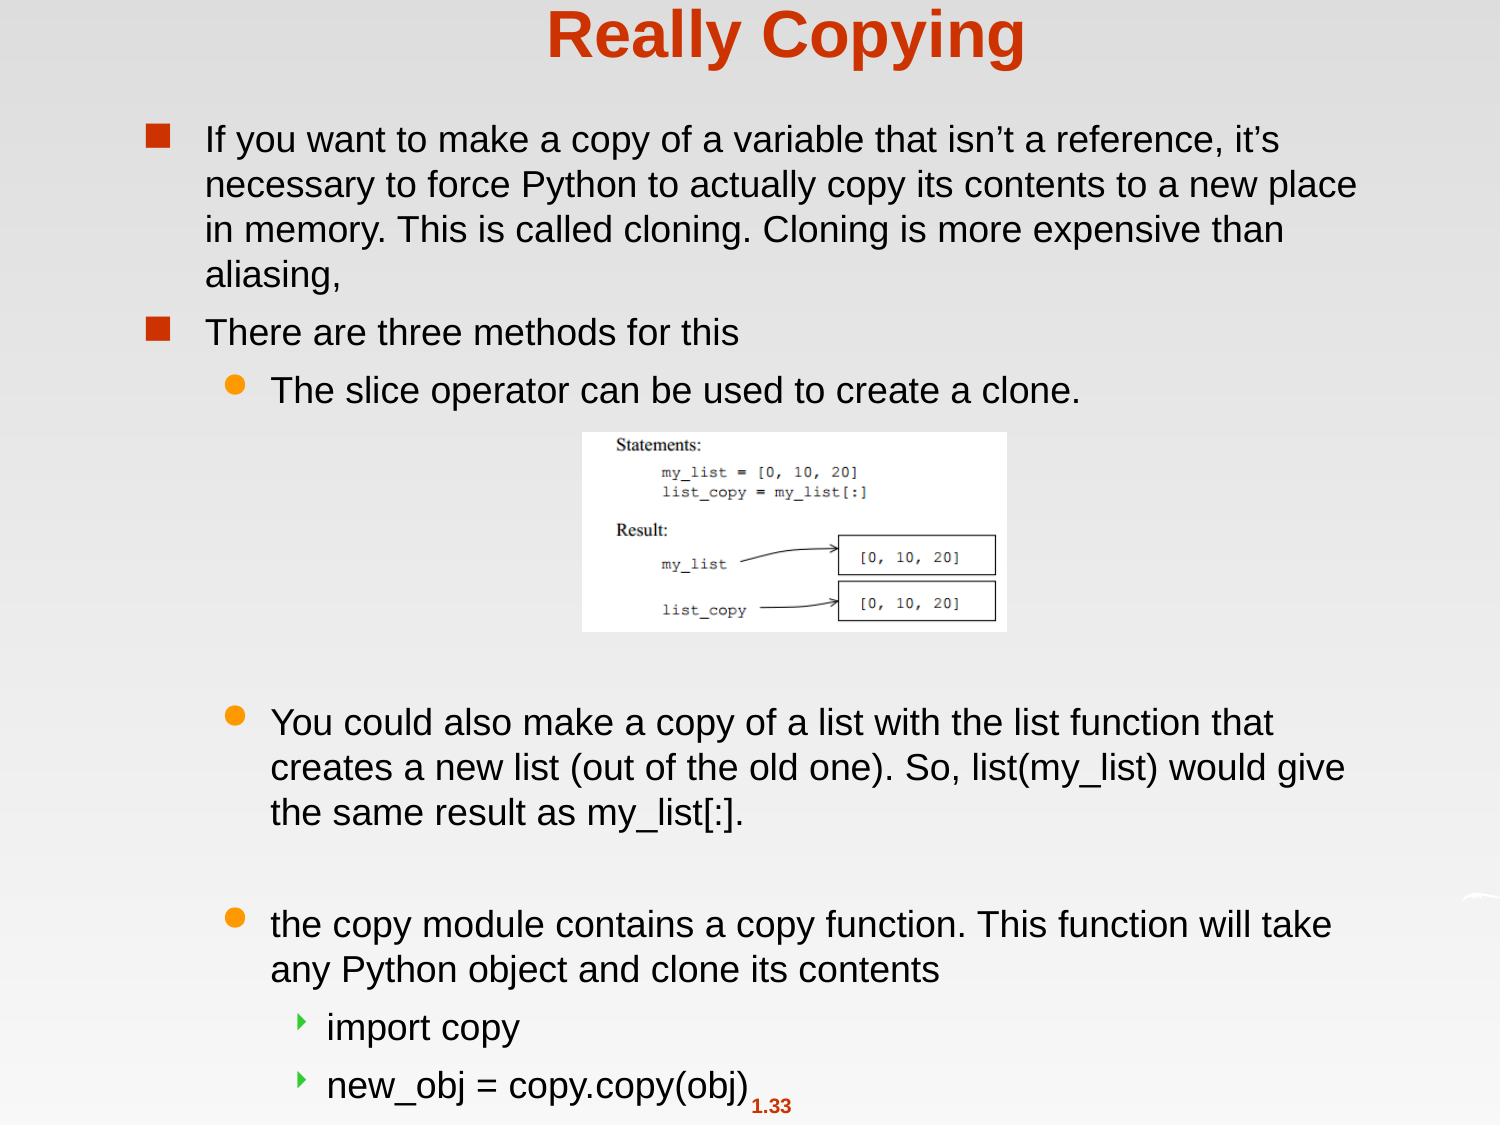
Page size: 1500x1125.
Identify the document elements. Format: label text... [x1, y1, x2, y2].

list If you want to make a copy of a variable that isn’t a reference, it’s necessary to force Python to actually copy its contents to a new place in memory. This is called cloning. Cloning is more expensive than aliasing, There are three methods for this The slice operator can be used to create a clone. You could also make a copy of a list with the list function that creates a new list (out of the old one). So, list(my_list) would give the same result as my_list[:]. the copy module contains a copy function. This function will take any Python object and clone its contents import copy new_obj = copy.copy(obj) [133, 107, 1391, 963]
picture [582, 432, 1007, 632]
title Really Copying [124, 0, 1450, 79]
